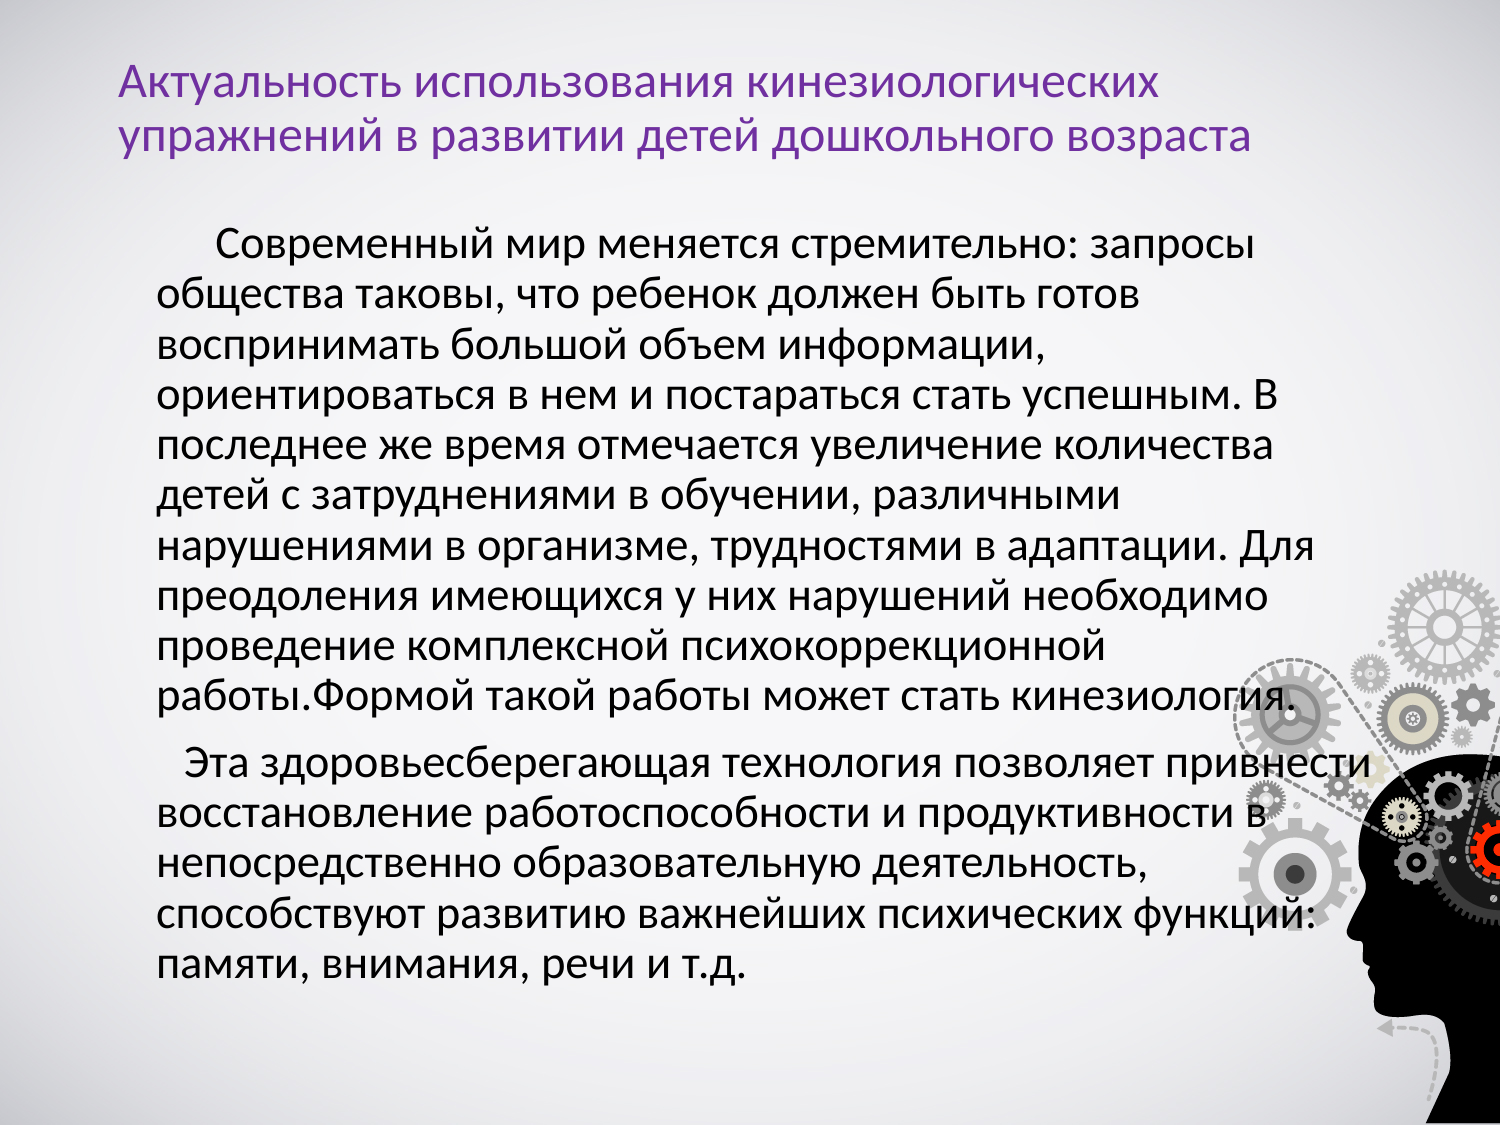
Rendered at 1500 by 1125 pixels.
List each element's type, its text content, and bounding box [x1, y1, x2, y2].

picture [0, 0, 1500, 1125]
list Современный мир меняется стремительно: запросы общества таковы, что ребенок должен быть готов воспринимать большой объем информации, ориентироваться в нем и постараться стать успешным. В последнее же время отмечается увеличение количества детей с затруднениями в обучении, различными нарушениями в организме, трудностями в адаптации. Для преодоления имеющихся у них нарушений необходимо проведение комплексной психокоррекционной работы.Формой такой работы может стать кинезиология. Эта здоровьесберегающая технология позволяет привнести восстановление работоспособности и продуктивности в непосредственно образовательную деятельность, способствуют развитию важнейших психических функций: памяти, внимания, речи и т.д. [105, 211, 1397, 1014]
title Актуальность использования кинезиологических упражнений в развитии детей дошкольного возраста [103, 26, 1397, 191]
